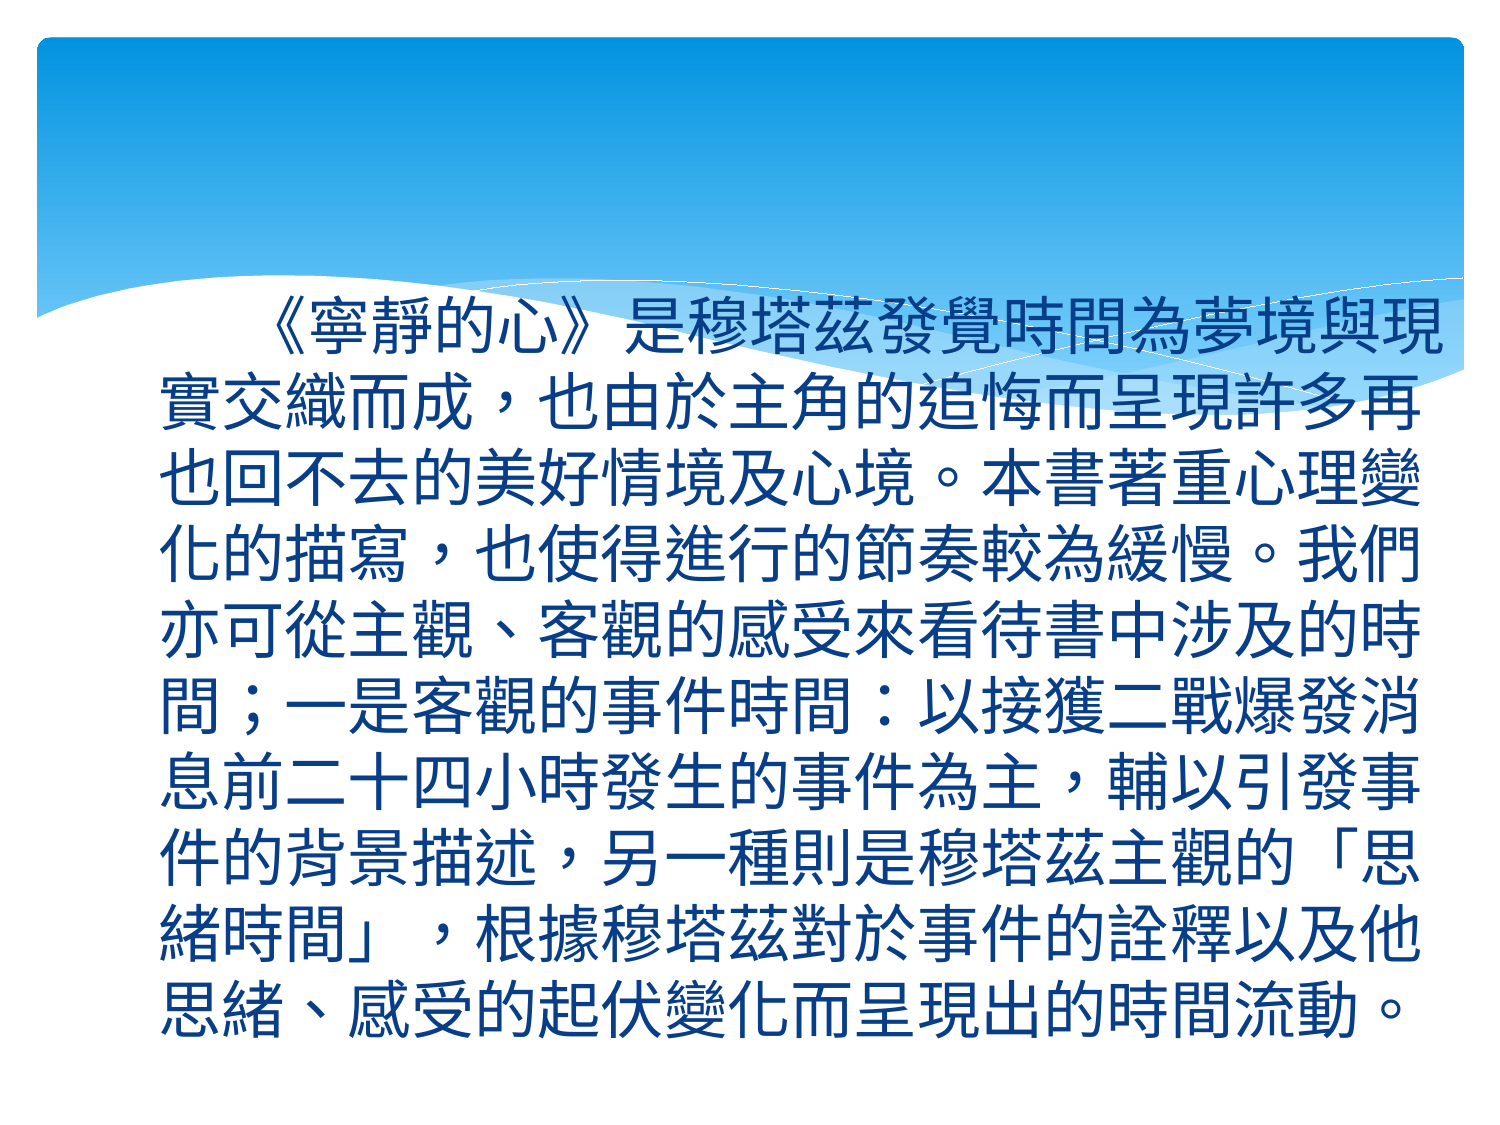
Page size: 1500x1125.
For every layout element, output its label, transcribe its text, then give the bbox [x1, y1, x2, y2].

list 《寧靜的心》是穆塔茲發覺時間為夢境與現實交織而成，也由於主角的追悔而呈現許多再也回不去的美好情境及心境。本書著重心理變化的描寫，也使得進行的節奏較為緩慢。我們亦可從主觀、客觀的感受來看待書中涉及的時間；一是客觀的事件時間：以接獲二戰爆發消息前二十四小時發生的事件為主，輔以引發事件的背景描述，另一種則是穆塔茲主觀的「思緒時間」，根據穆塔茲對於事件的詮釋以及他思緒、感受的起伏變化而呈現出的時間流動。 [143, 278, 1471, 1083]
